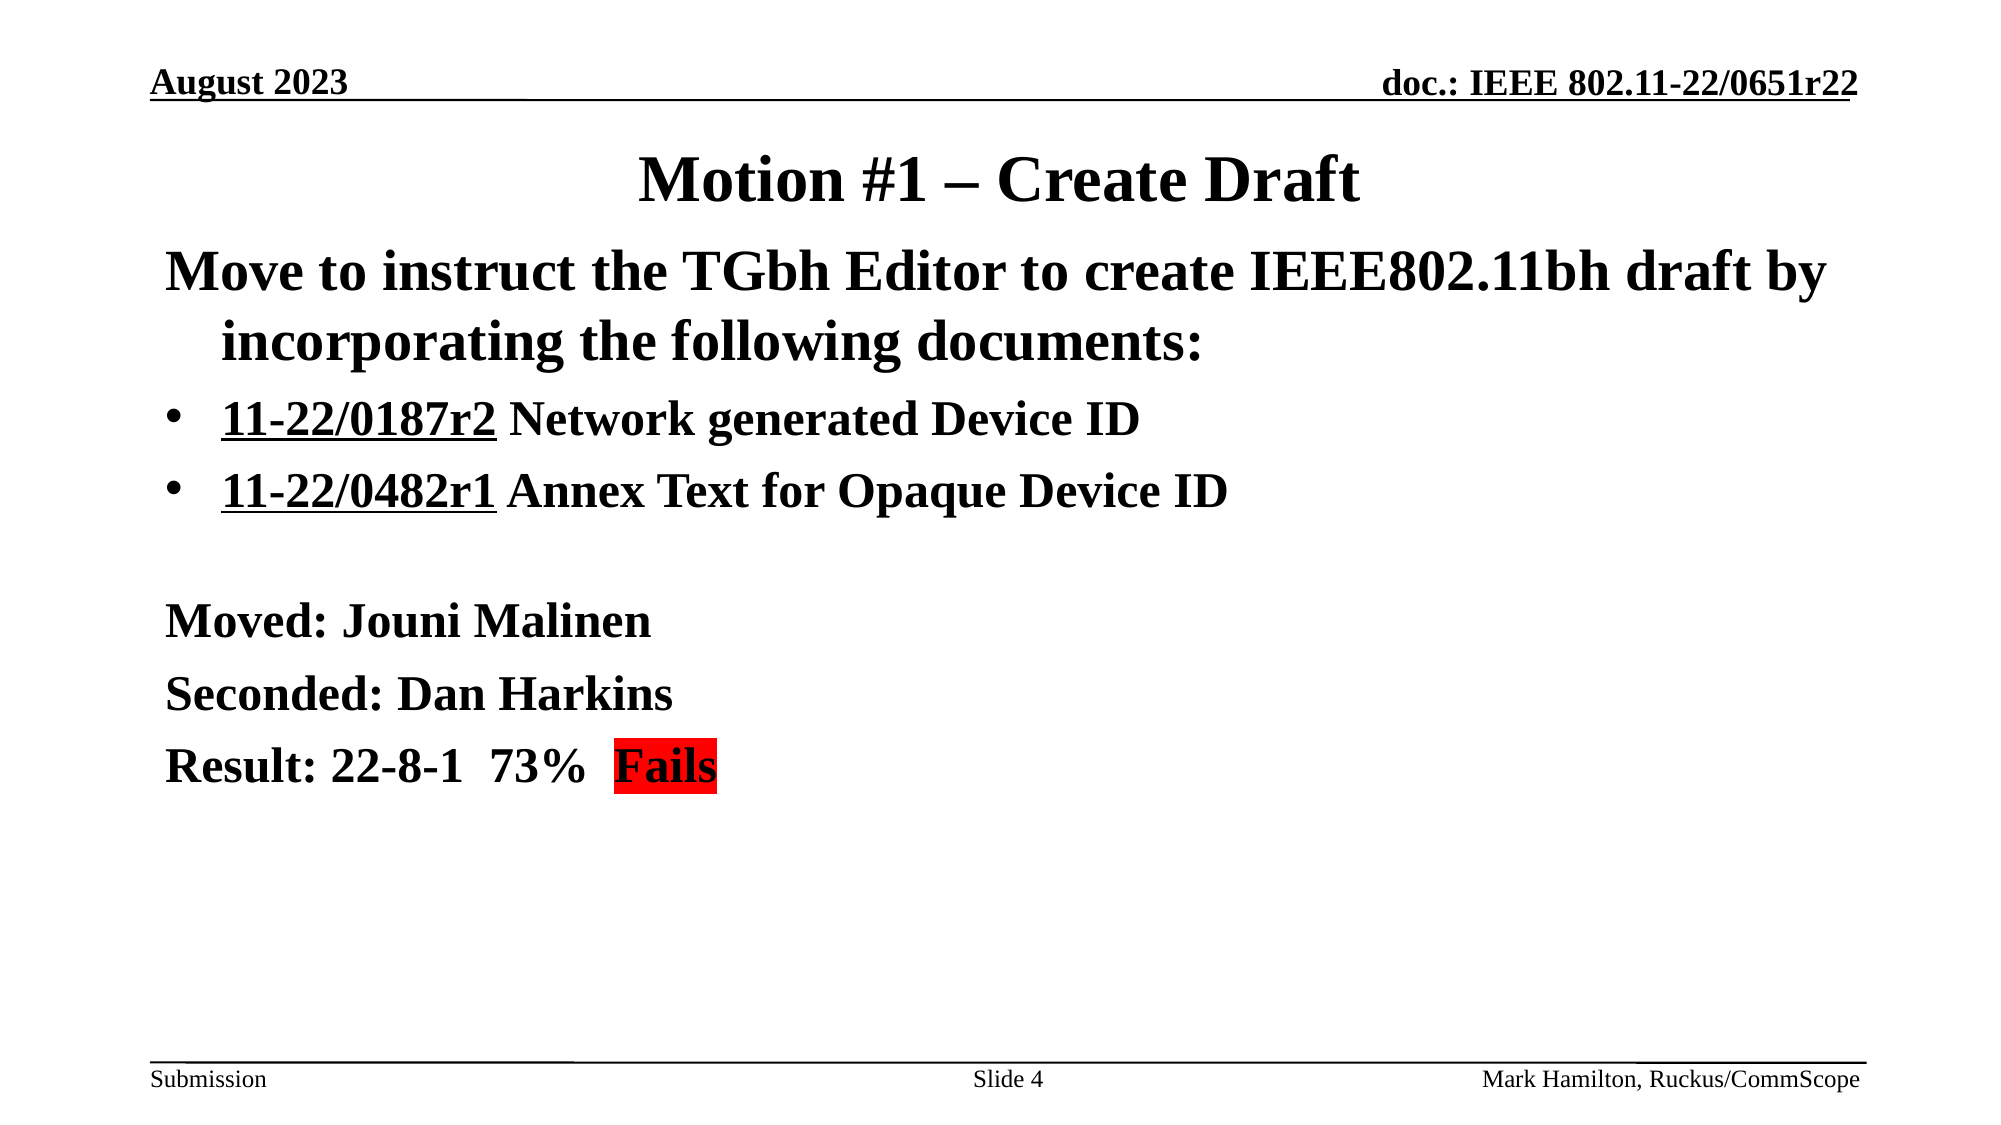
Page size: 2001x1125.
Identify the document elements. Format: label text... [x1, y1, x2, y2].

slide_number Slide 4 [950, 1061, 1067, 1123]
list Move to instruct the TGbh Editor to create IEEE802.11bh draft by incorporating the following documents: 11-22/0187r2 Network generated Device ID 11-22/0482r1 Annex Text for Opaque Device ID Moved: Jouni Malinen Seconded: Dan Harkins Result: 22-8-1 73% Fails [149, 224, 1850, 1063]
title Motion #1 – Create Draft [149, 112, 1850, 224]
